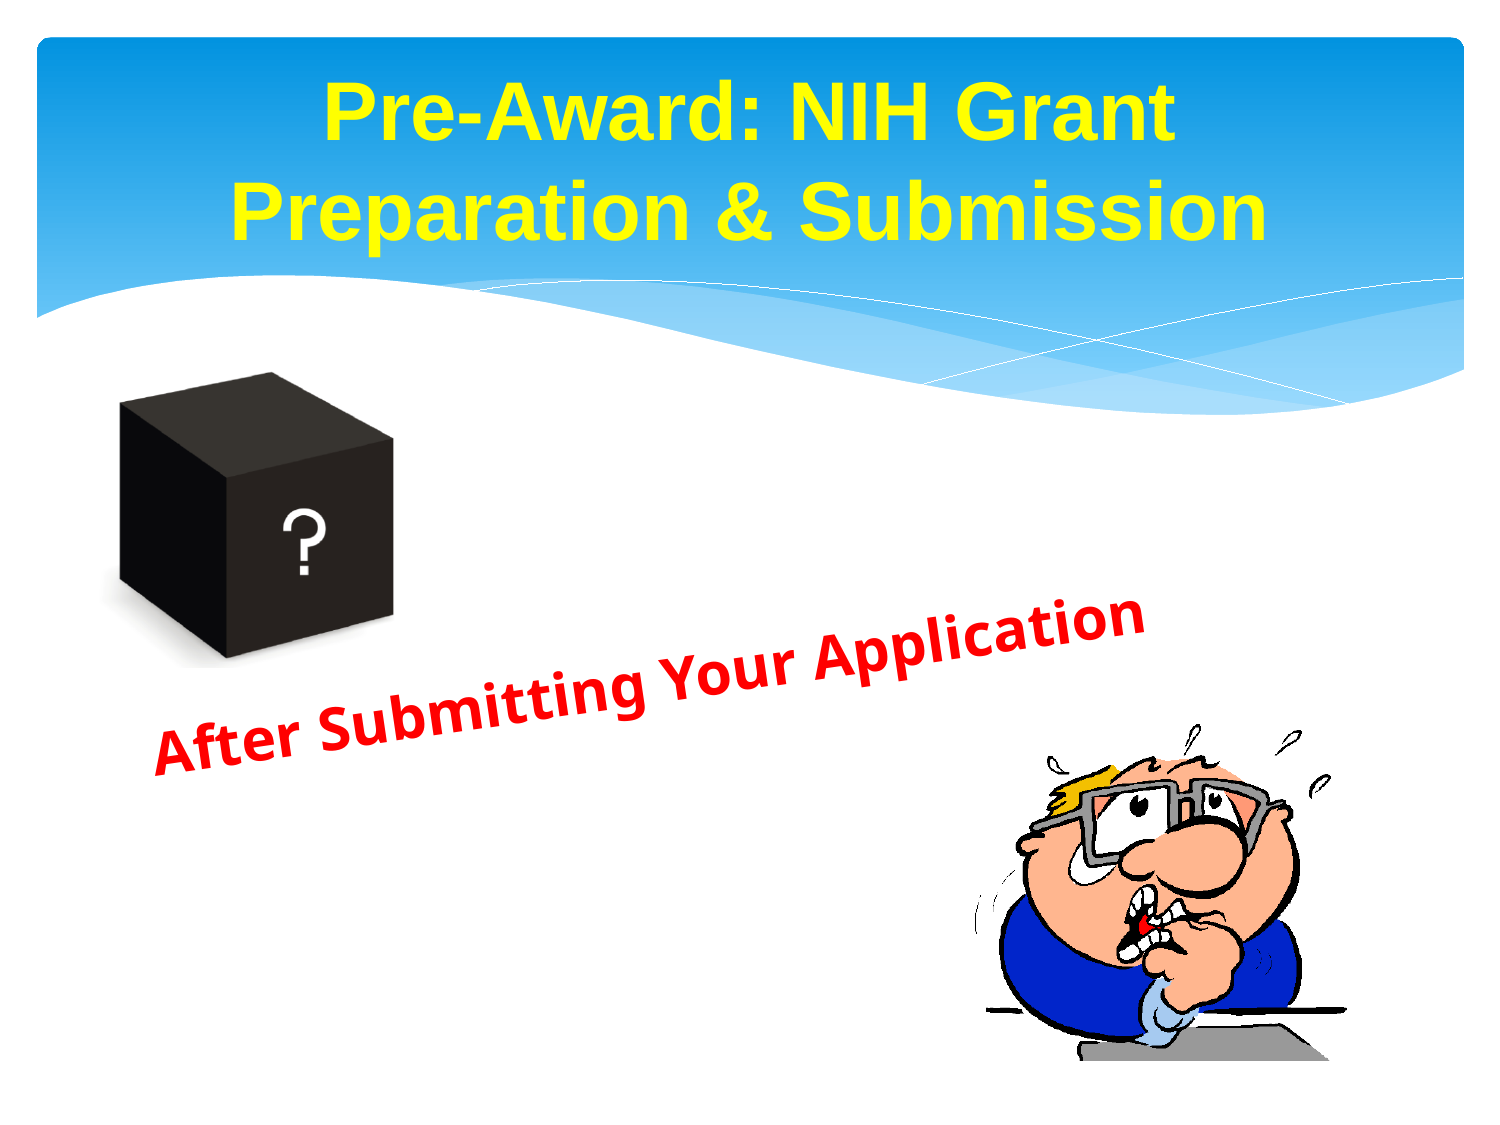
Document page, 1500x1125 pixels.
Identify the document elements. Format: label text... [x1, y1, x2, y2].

text_box Pre-Award: NIH Grant Preparation & Submission [99, 49, 1400, 265]
list After Submitting Your Application [129, 562, 1175, 841]
picture [99, 362, 413, 668]
picture [974, 724, 1347, 1062]
